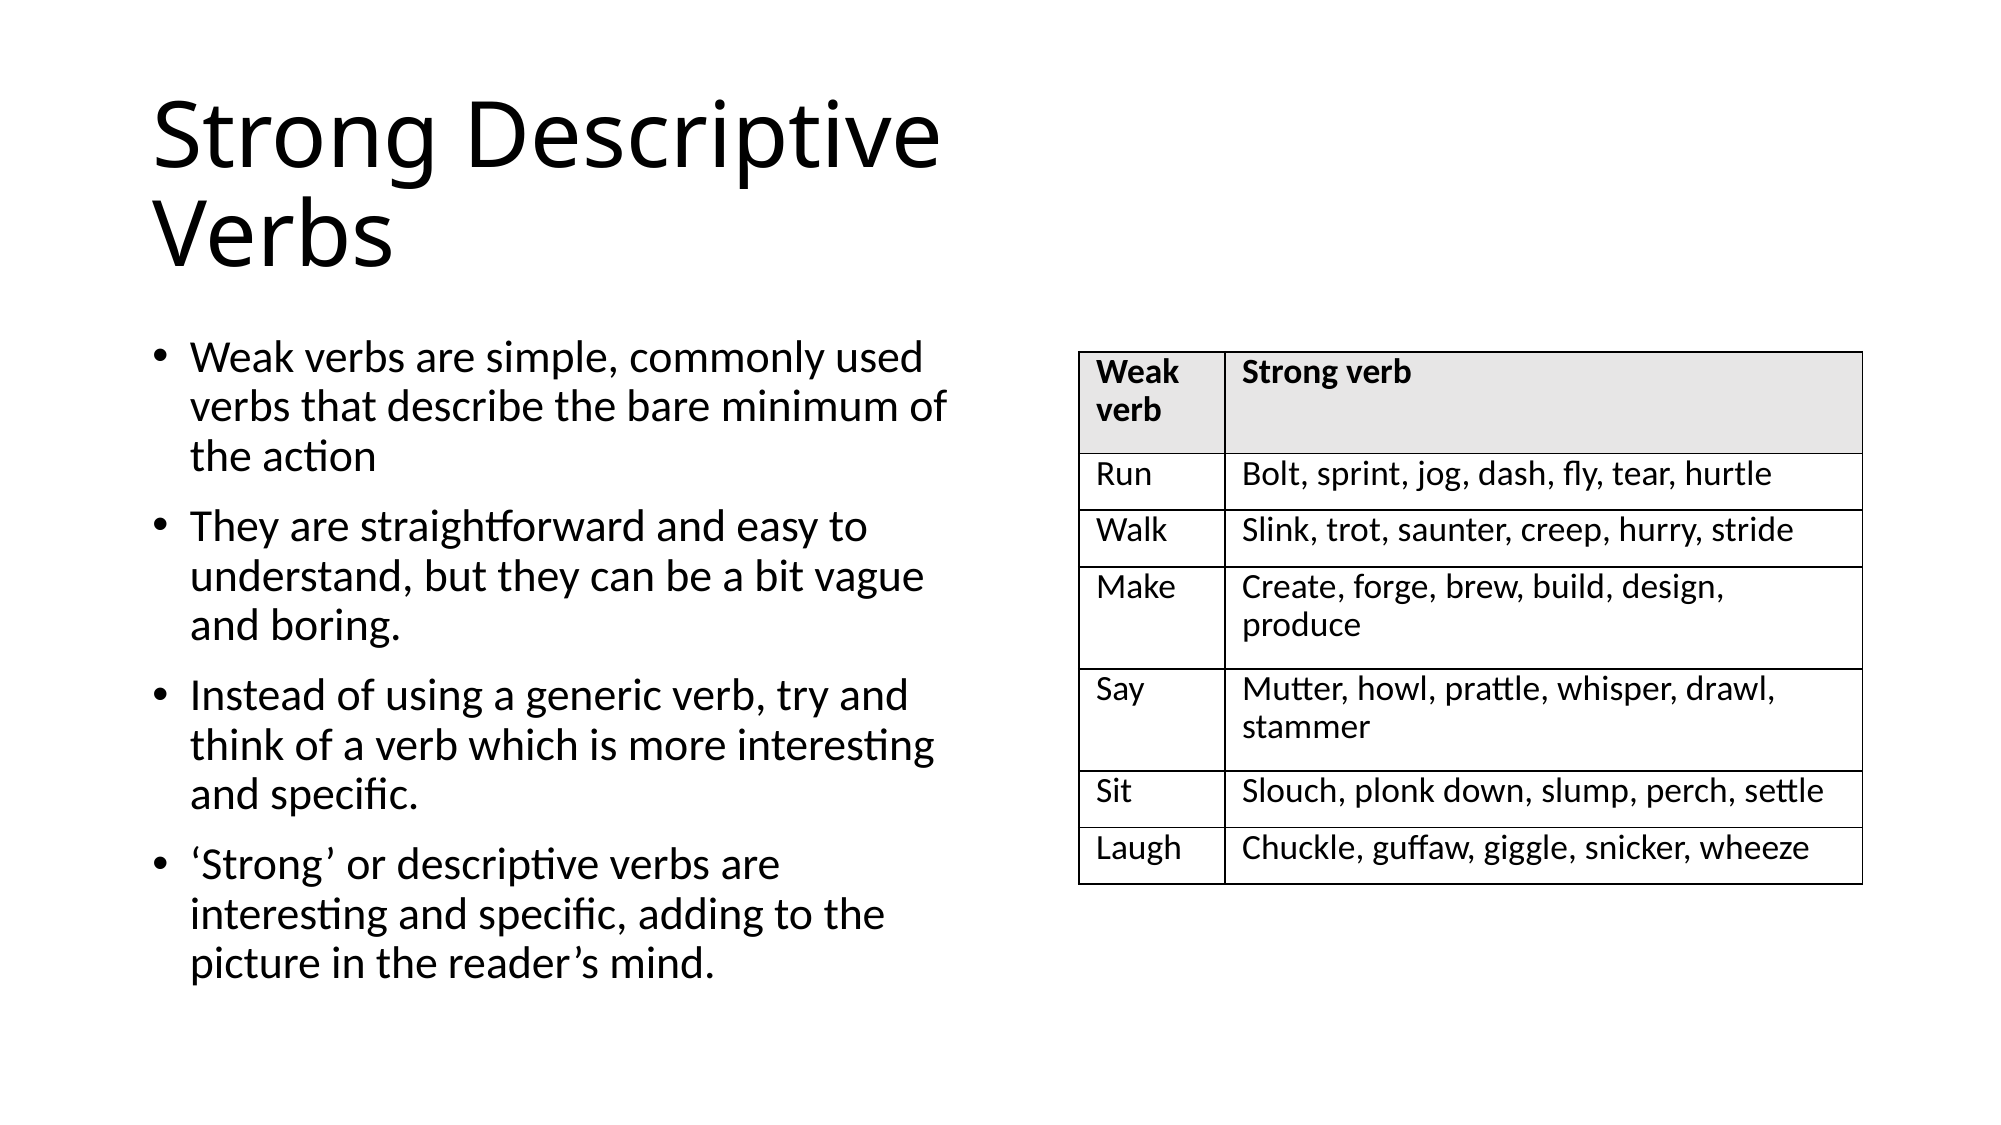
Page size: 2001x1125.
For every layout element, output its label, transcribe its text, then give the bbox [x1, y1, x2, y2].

table_cell Sit [1080, 772, 1224, 827]
table_cell Make [1080, 568, 1224, 668]
table_header Strong verb [1226, 353, 1862, 453]
table_cell Laugh [1080, 828, 1224, 883]
table_header Weak verb [1080, 353, 1224, 453]
table_cell Chuckle, guffaw, giggle, snicker, wheeze [1226, 828, 1862, 883]
list Weak verbs are simple, commonly used verbs that describe the bare minimum of the action They are straightforward and easy to understand, but they can be a bit vague and boring. Instead of using a generic verb, try and think of a verb which is more interesting and specific. ‘Strong’ or descriptive verbs are interesting and specific, adding to the picture in the reader’s mind. [137, 325, 1000, 1014]
table_cell Walk [1080, 511, 1224, 566]
table_cell Create, forge, brew, build, design, produce [1226, 568, 1862, 668]
table_cell Run [1080, 454, 1224, 509]
table_cell Mutter, howl, prattle, whisper, drawl, stammer [1226, 670, 1862, 770]
table_cell Slink, trot, saunter, creep, hurry, stride [1226, 511, 1862, 566]
table_cell Slouch, plonk down, slump, perch, settle [1226, 772, 1862, 827]
table_cell Bolt, sprint, jog, dash, fly, tear, hurtle [1226, 454, 1862, 509]
title Strong Descriptive Verbs [137, 78, 1000, 297]
table_cell Say [1080, 670, 1224, 770]
